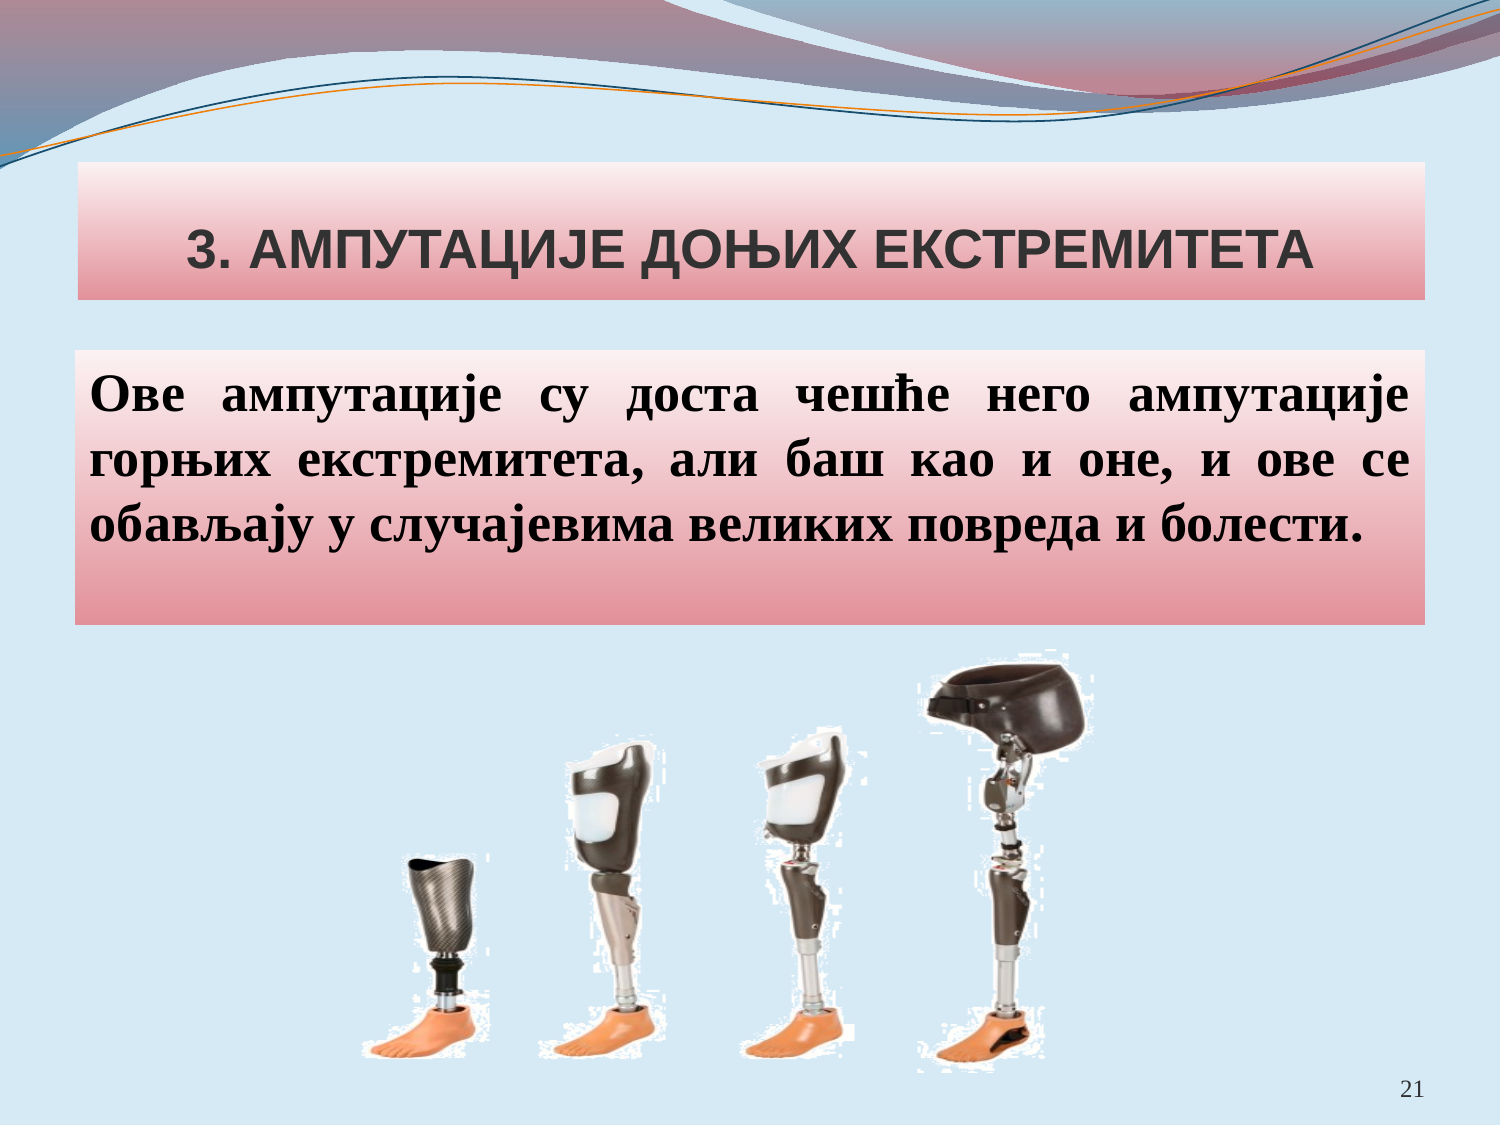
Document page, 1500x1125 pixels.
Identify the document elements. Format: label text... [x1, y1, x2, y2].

title 3. АМПУТАЦИЈЕ ДОЊИХ ЕКСТРЕМИТЕТА [77, 162, 1425, 300]
picture [137, 649, 1251, 1073]
slide_number 21 [1299, 1042, 1425, 1103]
list Ове ампутације су доста чешће него ампутације горњих екстремитета, али баш као и оне, и ове се обављају у случајевима великих повреда и болести. [75, 350, 1425, 625]
